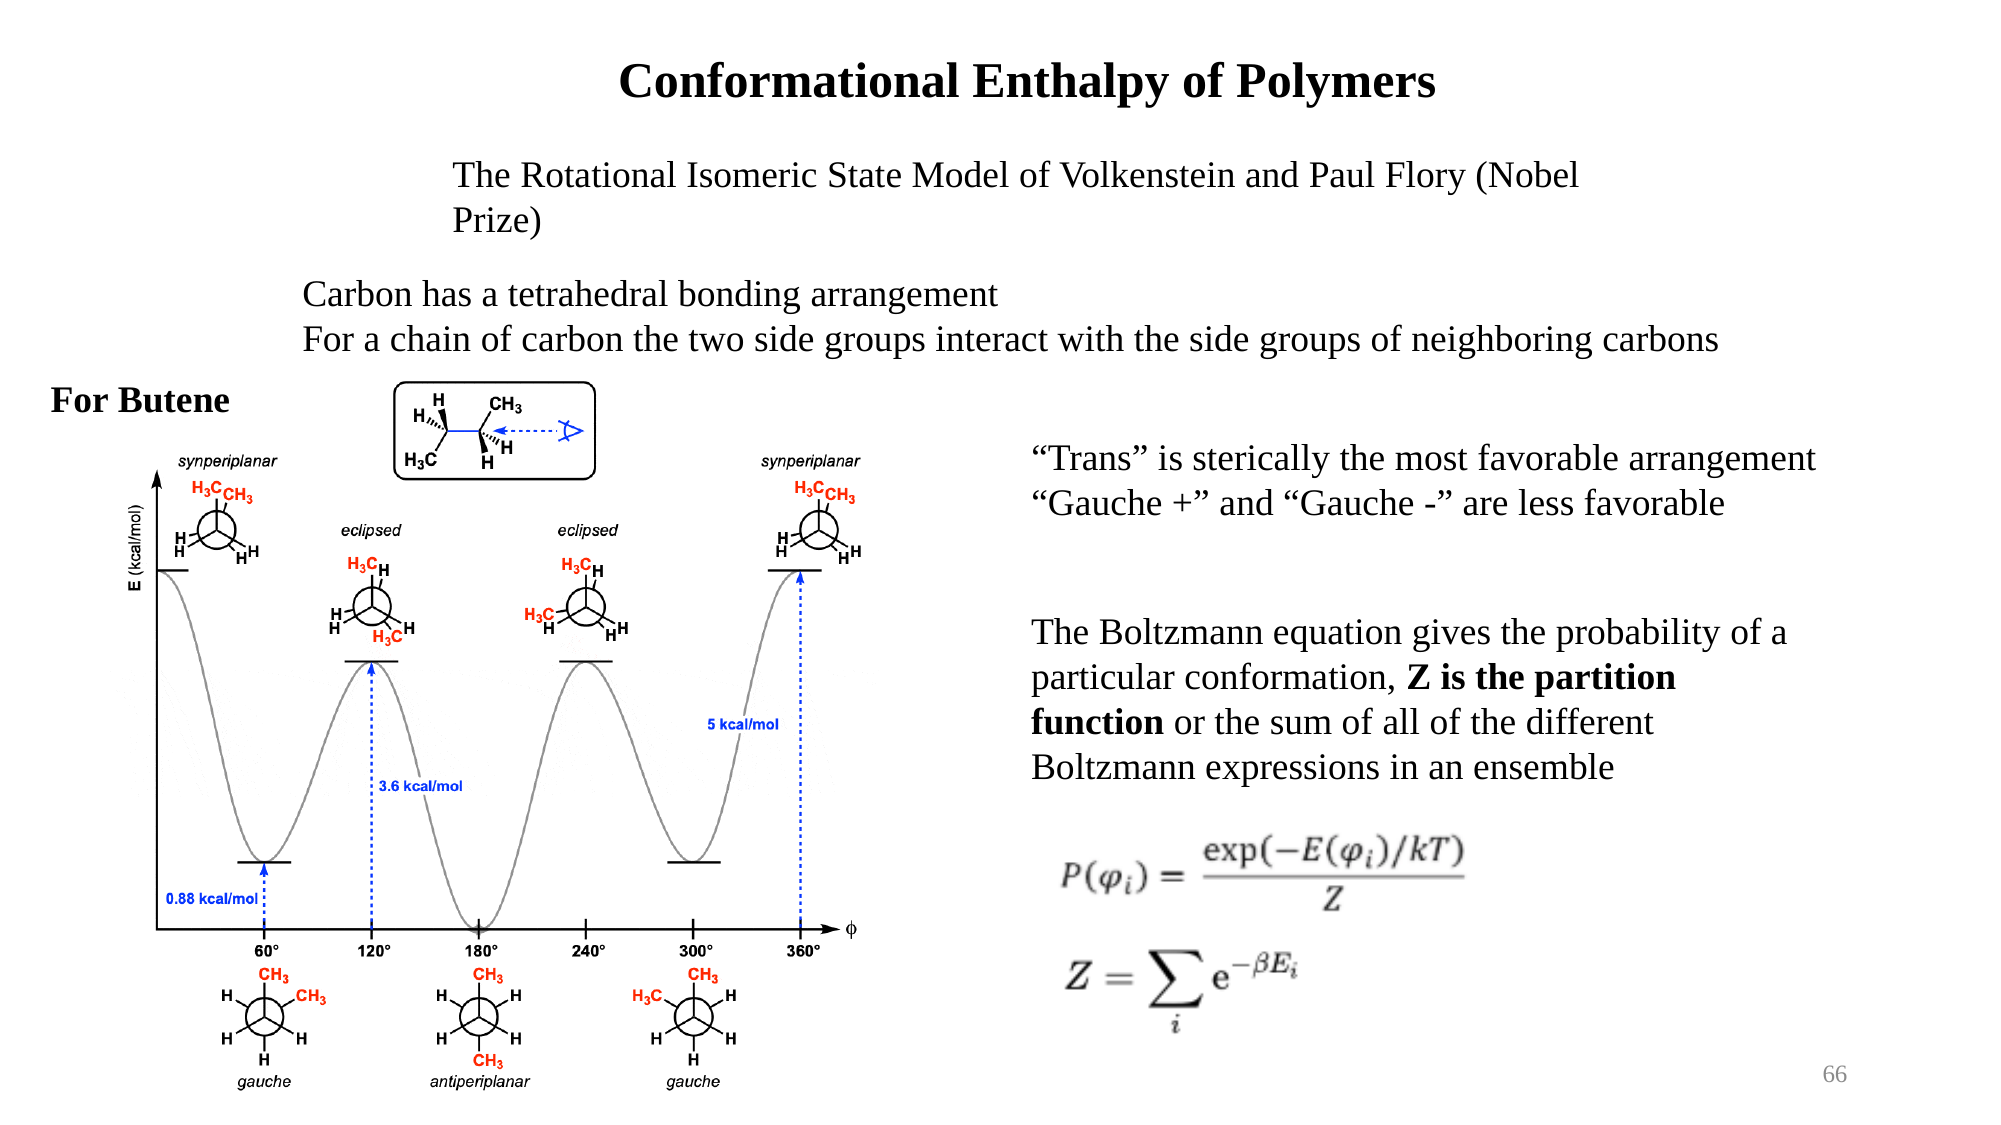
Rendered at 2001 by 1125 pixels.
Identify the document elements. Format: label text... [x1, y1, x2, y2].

text_box For Butene [35, 367, 108, 428]
text_box The Boltzmann equation gives the probability of a particular conformation, Z is the partition function or the sum of all of the different Boltzmann expressions in an ensemble [1016, 599, 1821, 795]
text_box The Rotational Isomeric State Model of Volkenstein and Paul Flory (Nobel Prize) [437, 143, 1695, 248]
slide_number 66 [1412, 1042, 1863, 1103]
text_box Conformational Enthalpy of Polymers [603, 40, 1452, 116]
picture [1051, 796, 1488, 1044]
picture [108, 361, 881, 1103]
text_box Carbon has a tetrahedral bonding arrangement For a chain of carbon the two side groups interact with the side groups of neighboring carbons [287, 261, 1746, 367]
text_box “Trans” is sterically the most favorable arrangement “Gauche +” and “Gauche -” are less favorable [1016, 425, 1863, 530]
